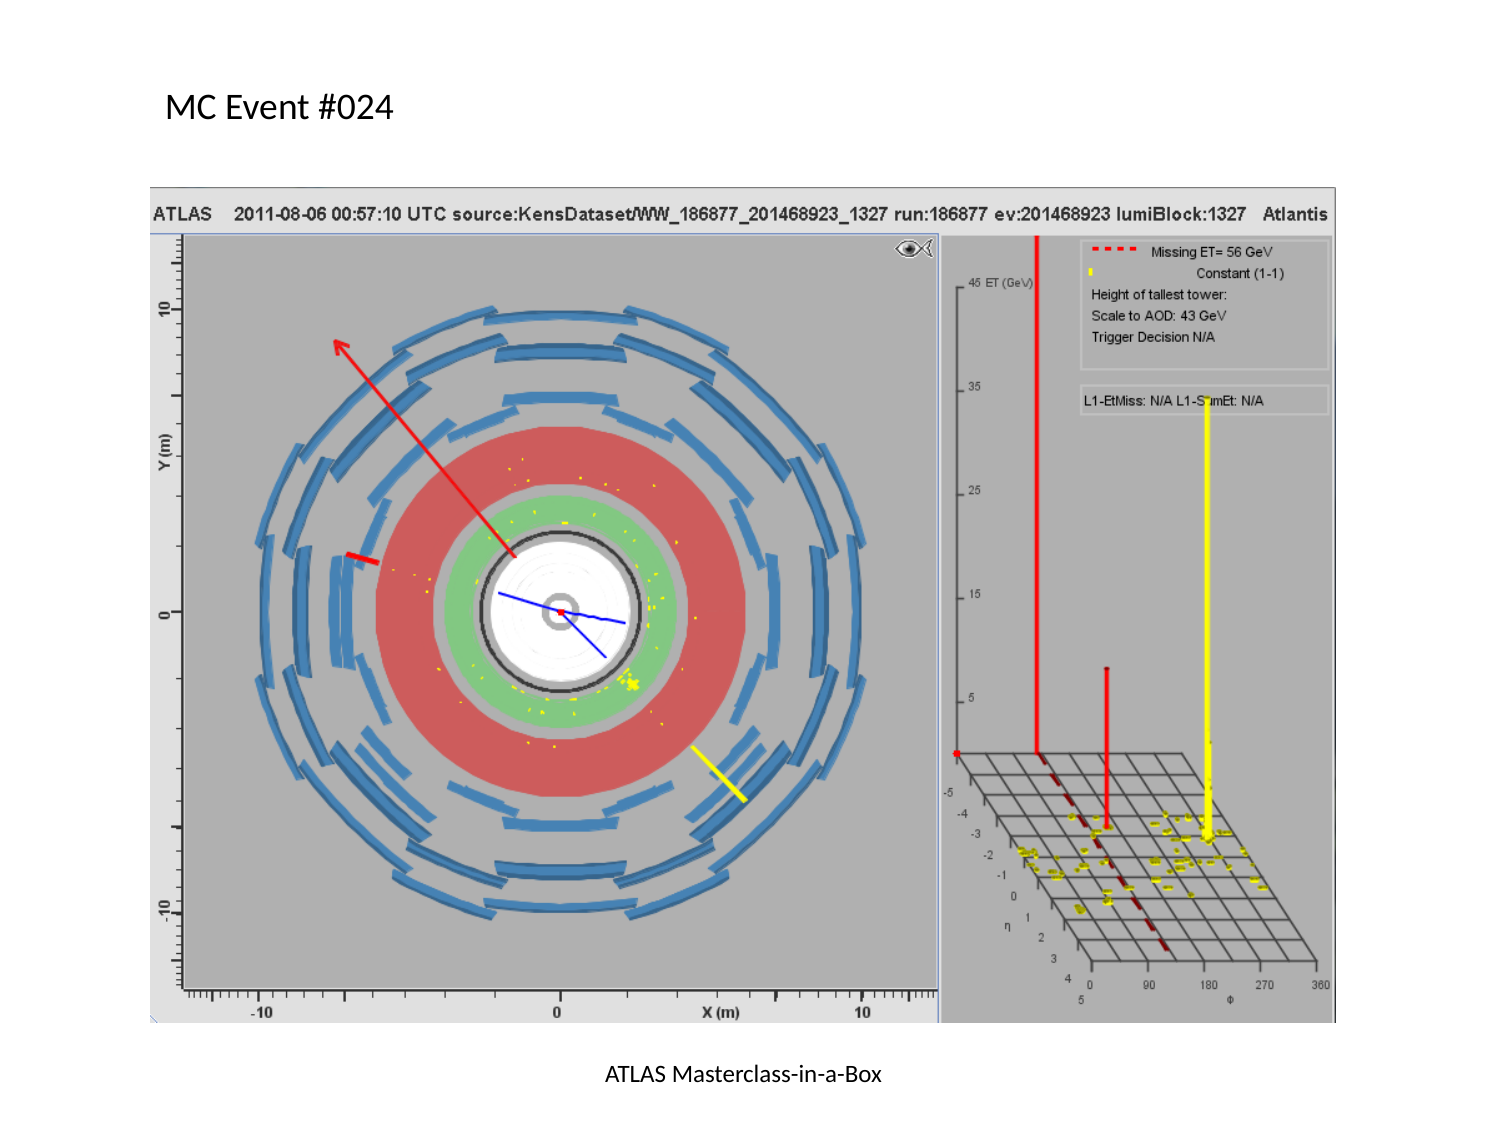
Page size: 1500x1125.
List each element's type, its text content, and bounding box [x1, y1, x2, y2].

text_box MC Event #024 [149, 74, 463, 135]
picture [149, 187, 1337, 1023]
